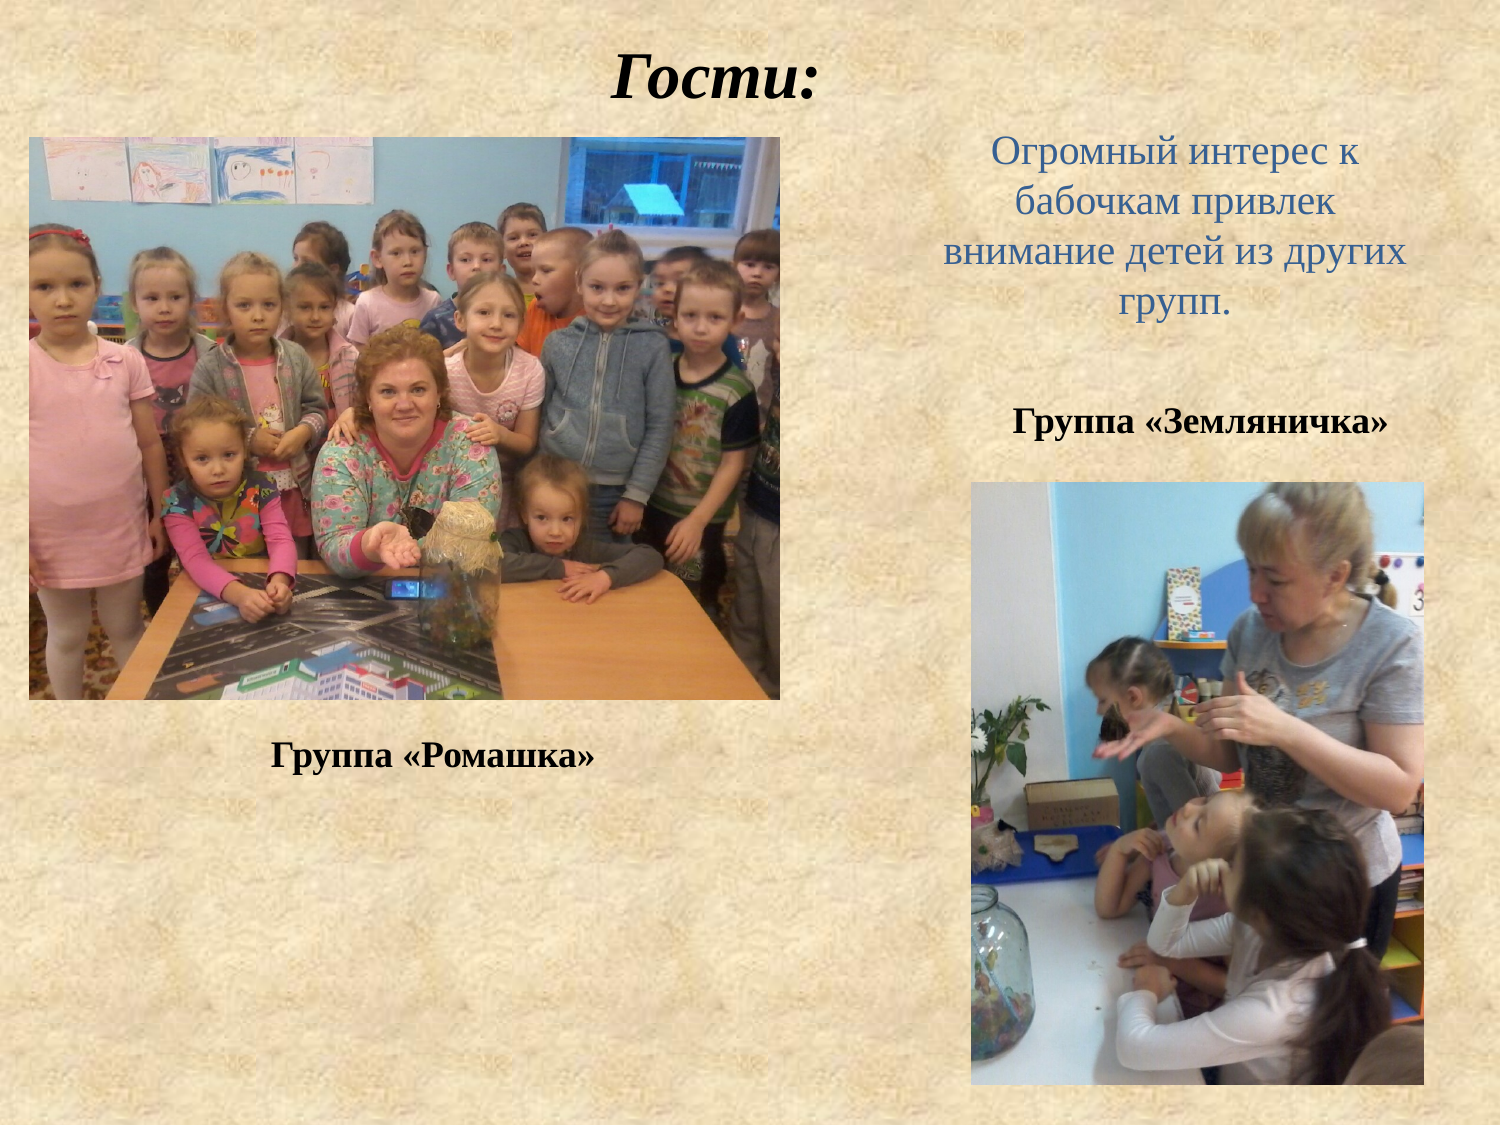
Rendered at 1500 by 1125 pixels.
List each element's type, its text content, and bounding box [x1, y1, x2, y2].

picture [0, 0, 1500, 1125]
text_box Группа «Земляничка» [958, 388, 1444, 448]
text_box Огромный интерес к бабочкам привлек внимание детей из других групп. [927, 115, 1424, 331]
text_box Группа «Ромашка» [158, 722, 708, 783]
text_box Гости: [433, 24, 1001, 119]
